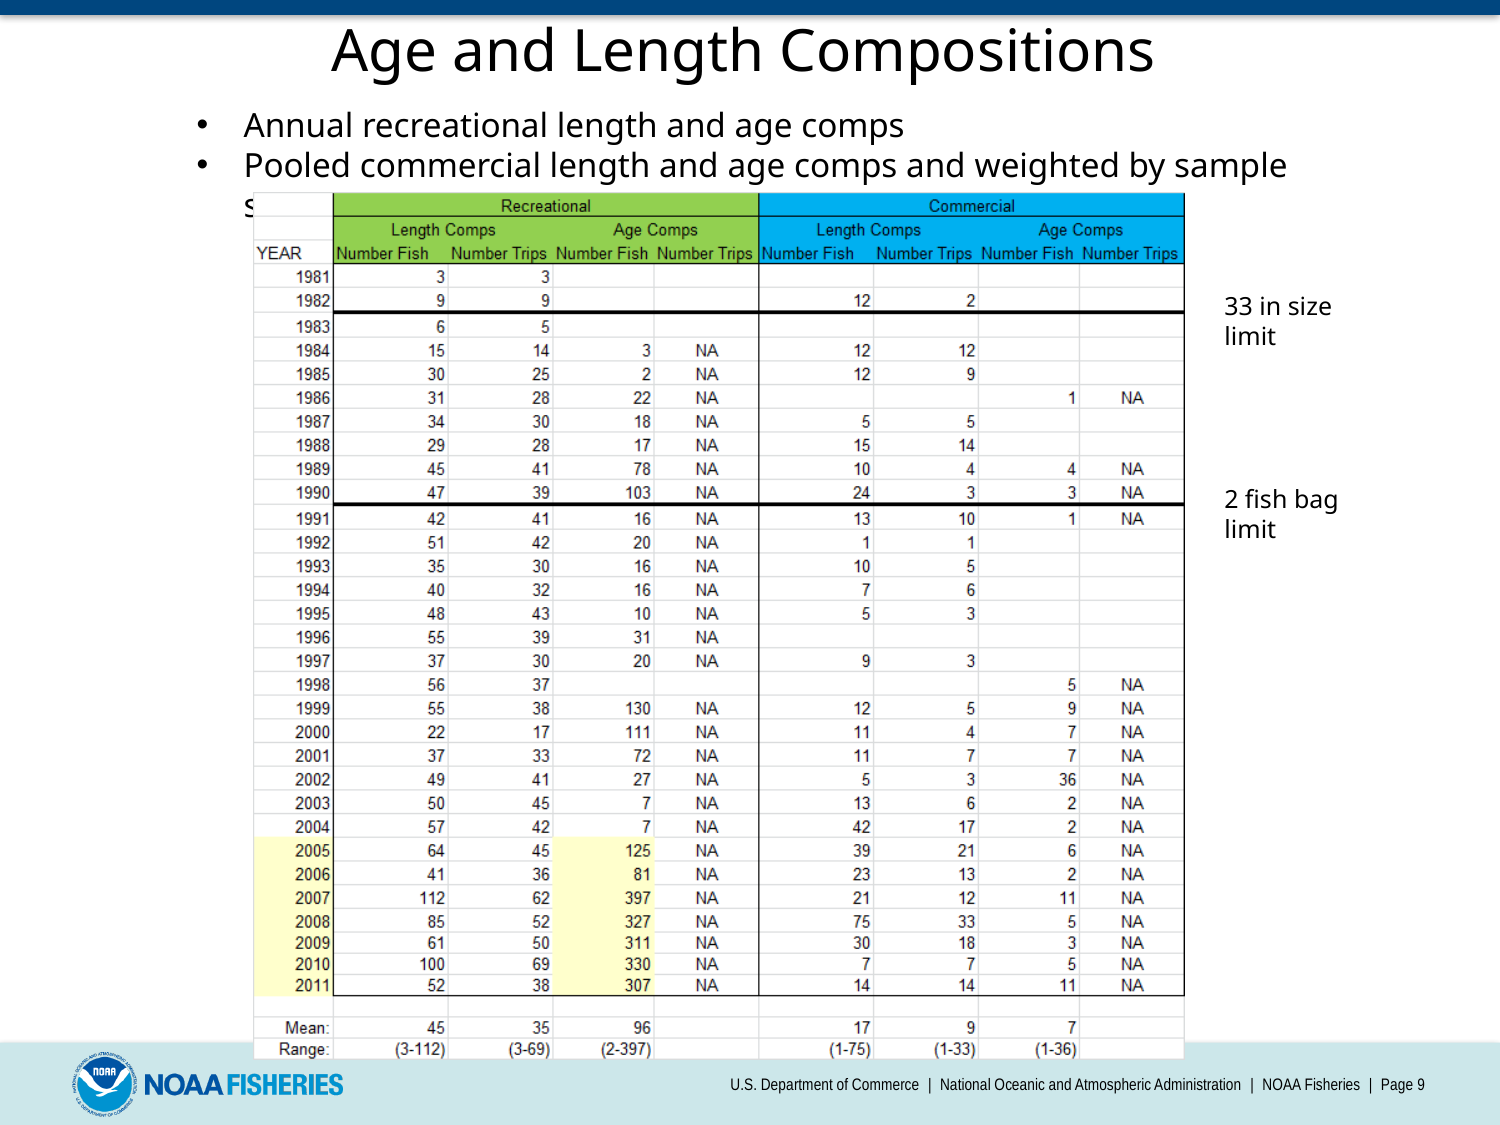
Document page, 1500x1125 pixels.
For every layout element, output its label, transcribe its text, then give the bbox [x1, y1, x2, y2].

picture [1008, 201, 1013, 210]
text_box Annual recreational length and age comps Pooled commercial length and age comps and weighted by sample size [181, 96, 1326, 231]
text_box 2 fish bag limit [1209, 476, 1405, 552]
text_box Age and Length Compositions [8, 19, 1480, 131]
picture [72, 192, 1185, 1117]
text_box 33 in size limit [1209, 283, 1405, 358]
picture [335, 1078, 343, 1085]
picture [849, 226, 854, 237]
picture [793, 248, 798, 258]
picture [843, 248, 848, 258]
slide_number U.S. Department of Commerce | National Oceanic and Atmospheric Administration | NOAA Fisheries | Page 9 [375, 1042, 1425, 1125]
